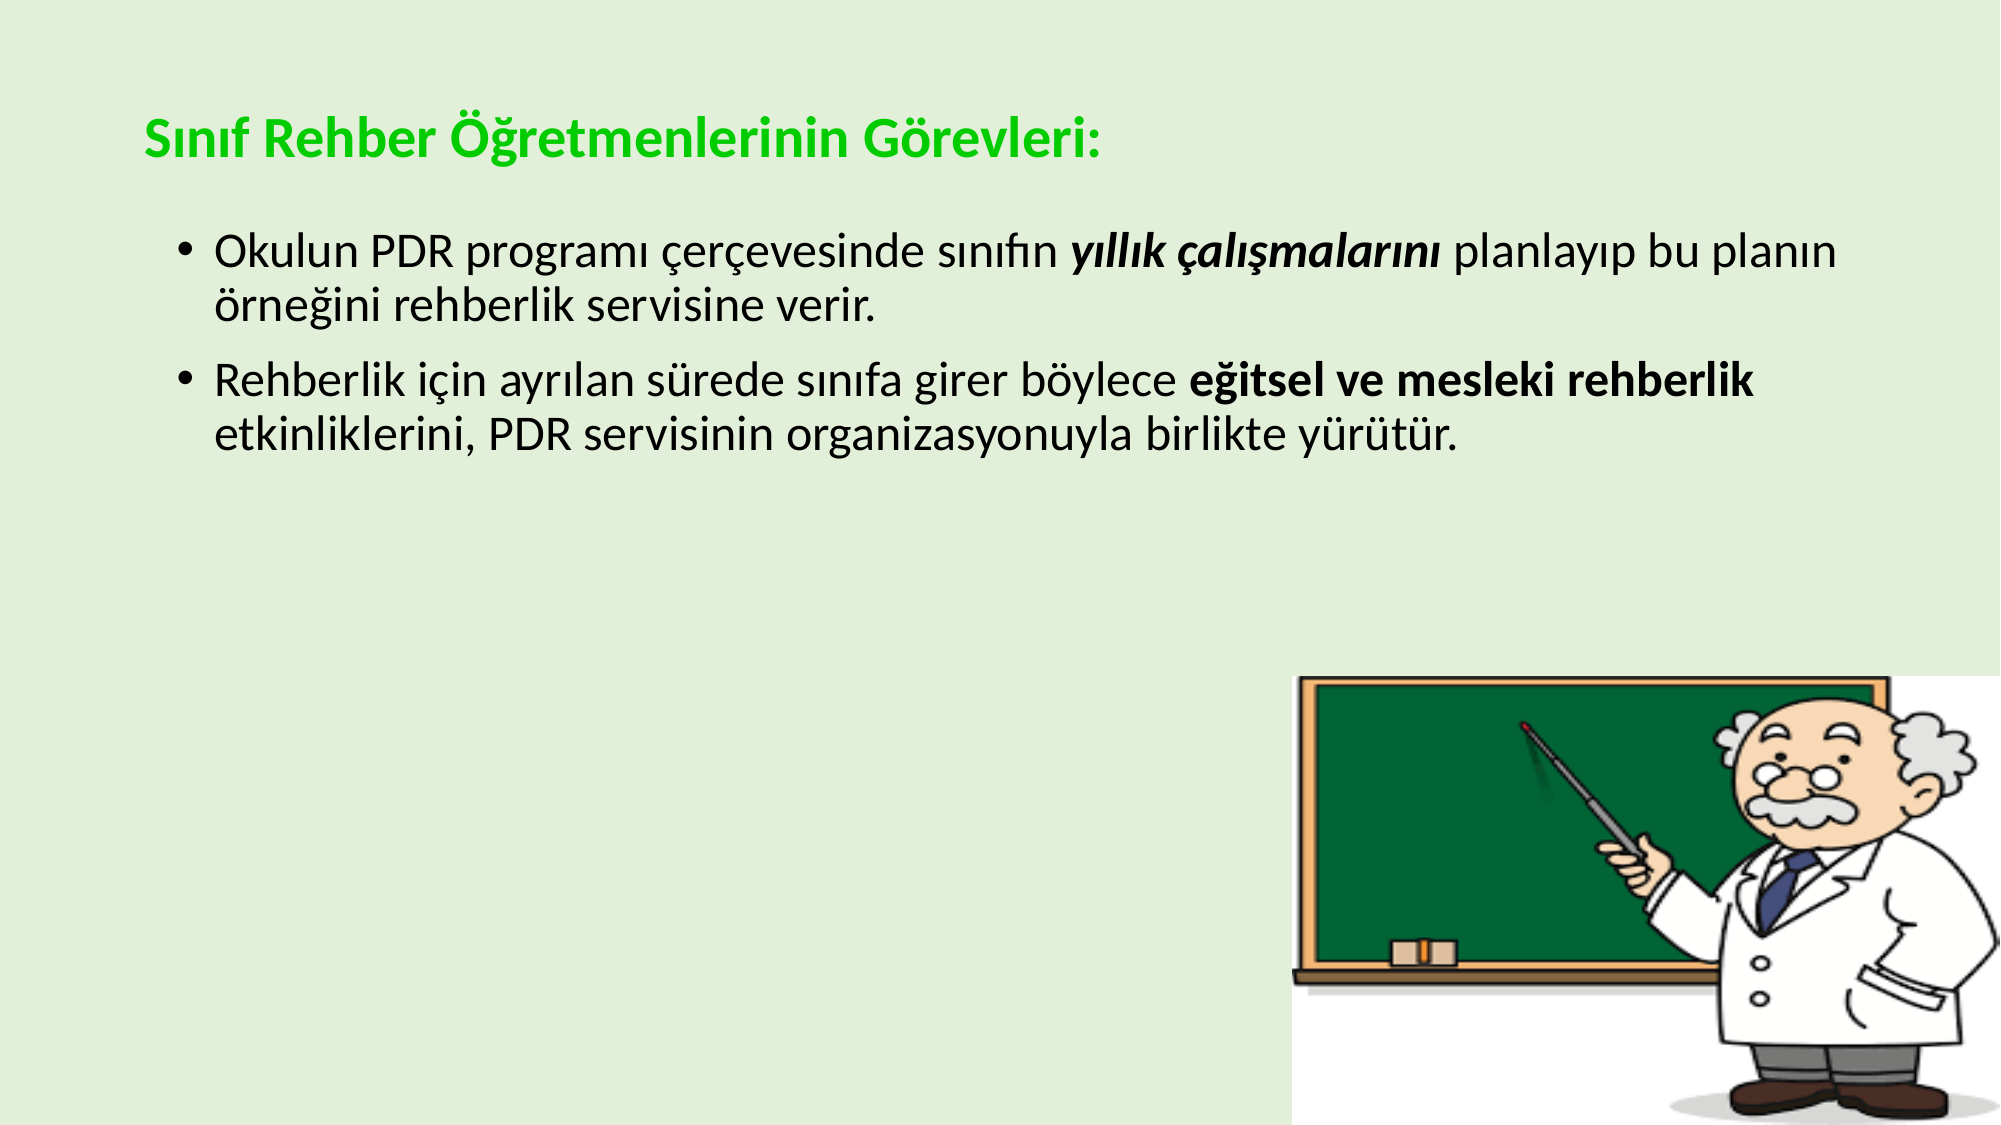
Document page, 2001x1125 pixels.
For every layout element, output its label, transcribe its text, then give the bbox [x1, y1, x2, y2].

list Okulun PDR programı çerçevesinde sınıfın yıllık çalışmalarını planlayıp bu planın örneğini rehberlik servisine verir. Rehberlik için ayrılan sürede sınıfa girer böylece eğitsel ve mesleki rehberlik etkinliklerini, PDR servisinin organizasyonuyla birlikte yürütür. [161, 216, 1936, 797]
picture [1292, 676, 2000, 1125]
title Sınıf Rehber Öğretmenlerinin Görevleri: [129, 59, 1936, 217]
